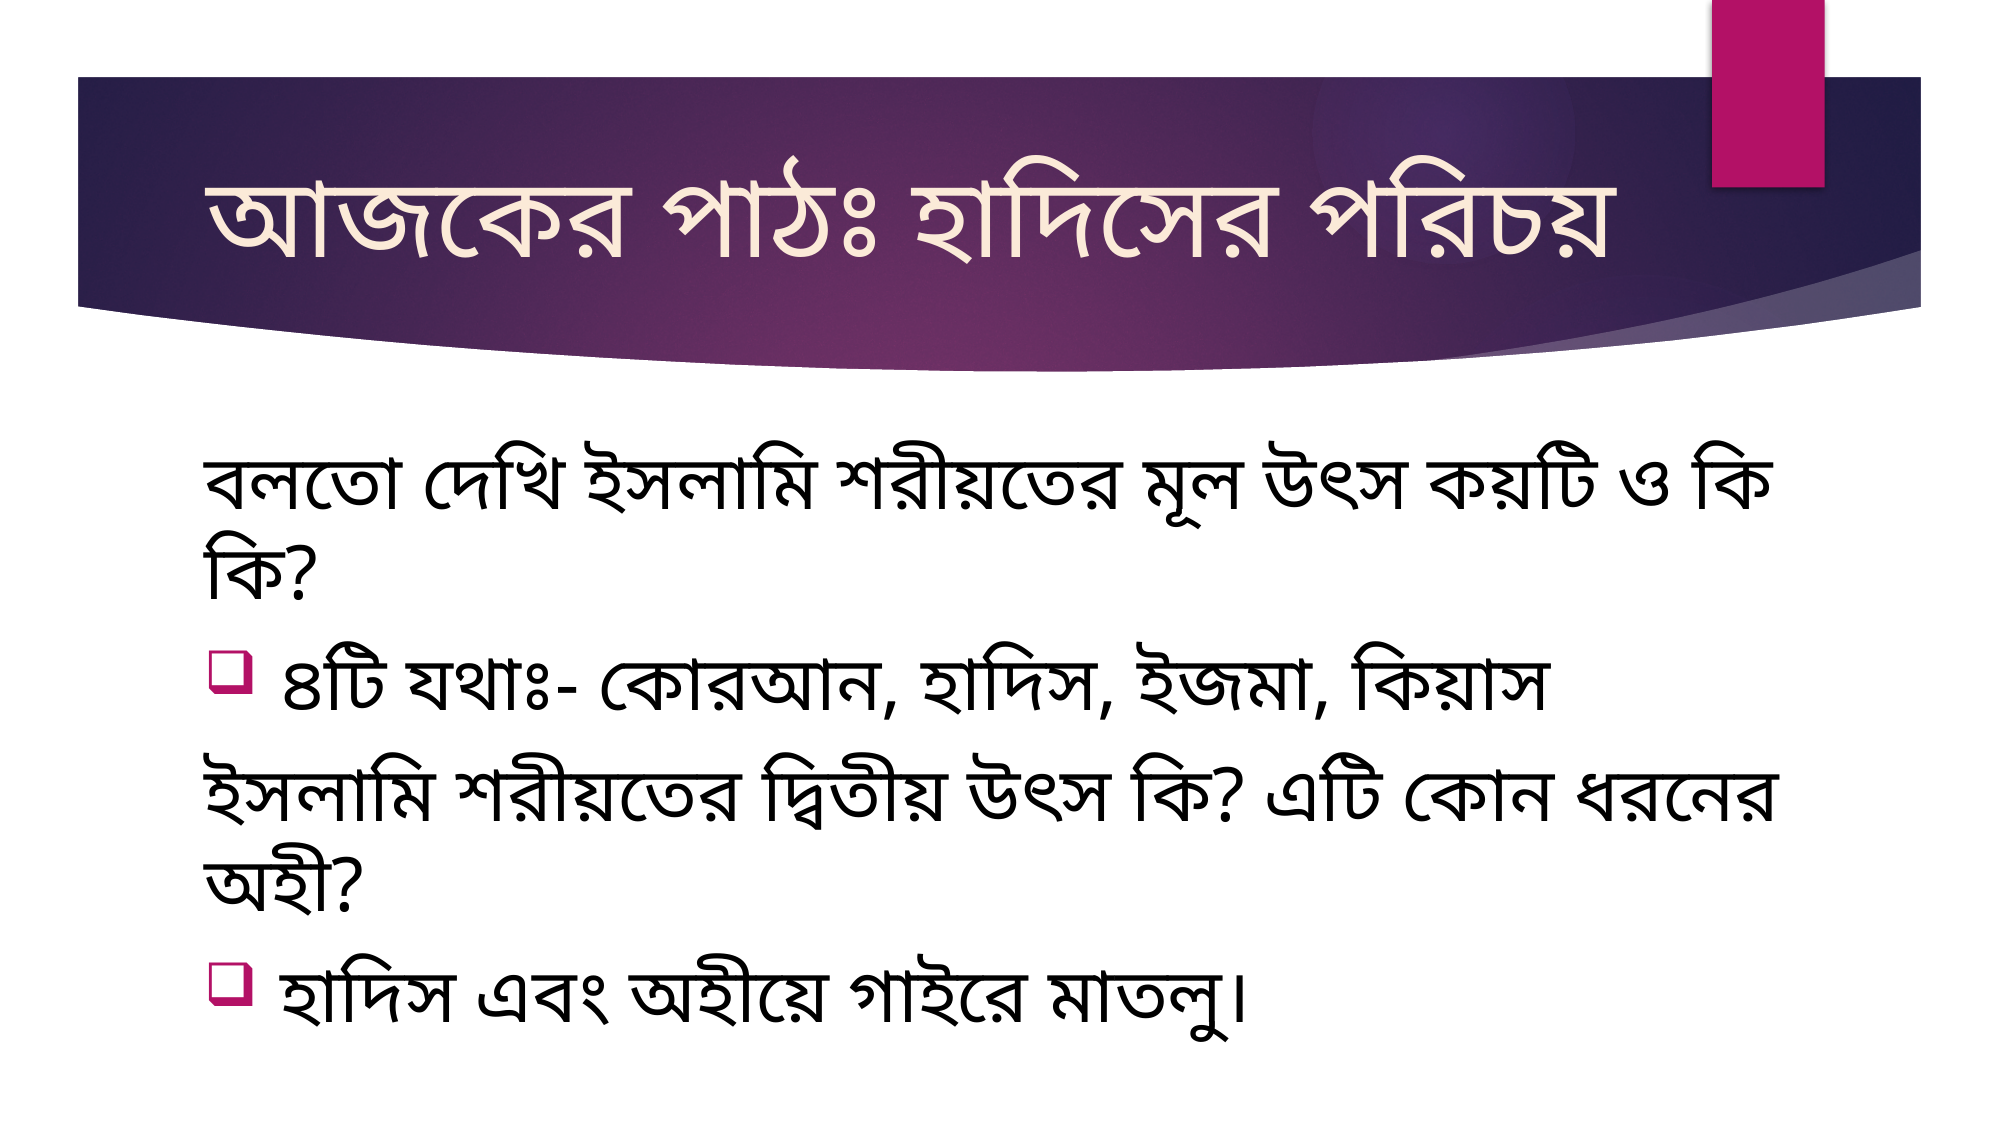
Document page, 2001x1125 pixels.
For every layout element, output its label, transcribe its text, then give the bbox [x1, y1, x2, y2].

list বলতো দেখি ইসলামি শরীয়তের মূল উৎস কয়টি ও কি কি? ৪টি যথাঃ- কোরআন, হাদিস, ইজমা, কিয়াস ইসলামি শরীয়তের দ্বিতীয় উৎস কি? এটি কোন ধরনের অহী? হাদিস এবং অহীয়ে গাইরে মাতলু। [189, 427, 1840, 1125]
title আজকের পাঠঃ হাদিসের পরিচয় [130, 137, 1692, 288]
